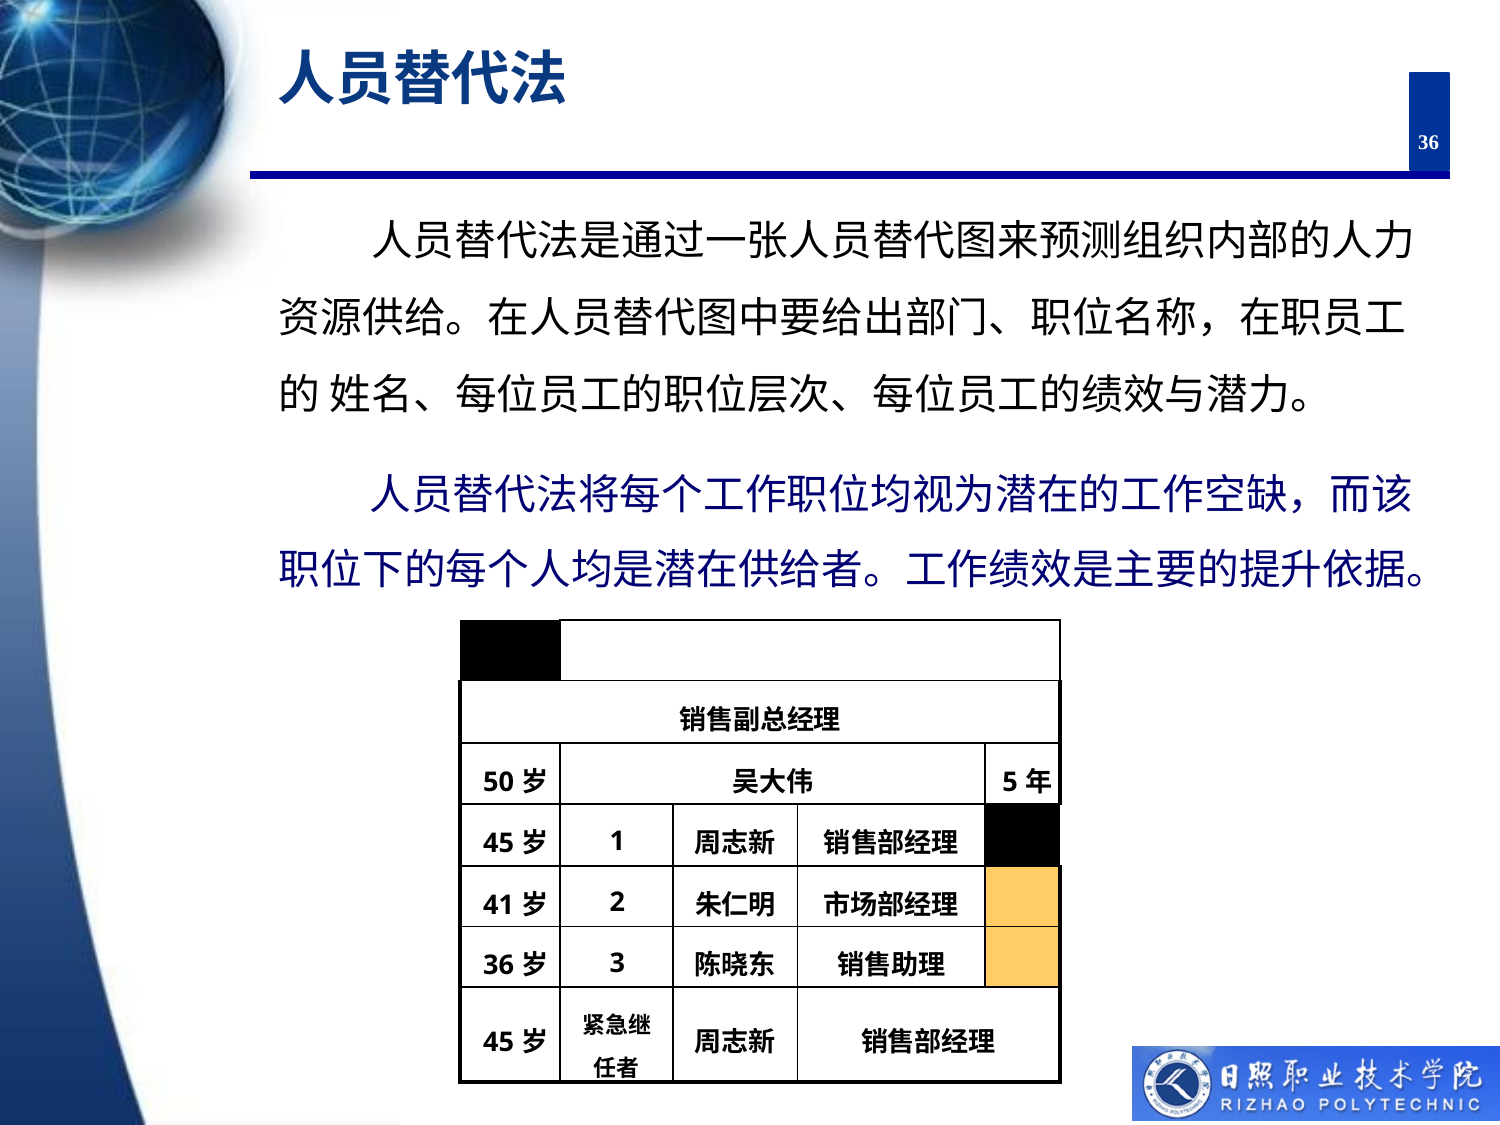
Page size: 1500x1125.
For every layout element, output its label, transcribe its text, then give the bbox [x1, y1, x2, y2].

table_cell 销售部经理 [798, 988, 1058, 1080]
table_cell 41岁 [462, 867, 559, 926]
table_cell 36岁 [462, 927, 559, 986]
table_cell 2 [561, 867, 672, 926]
text_box 36 [1416, 127, 1442, 155]
table_cell 吴大伟 [561, 744, 984, 803]
table_cell 销售副总经理 [462, 681, 1058, 742]
table_cell 45岁 [462, 988, 559, 1080]
table_cell 5年 [986, 744, 1058, 803]
table_cell [986, 867, 1058, 926]
picture [1132, 1046, 1500, 1121]
picture [0, 0, 400, 1125]
table_cell 朱仁明 [674, 867, 797, 926]
table_cell 销售部经理 [798, 805, 984, 865]
table_cell 销售助理 [798, 927, 984, 986]
text_box 人员替代法是通过一张人员替代图来预测组织内部的人力 资源供给。在人员替代图中要给出部门、职位名称，在职员工的 姓名、每位员工的职位层次、每位员工的绩效与潜力。 人员替代法将每个工作职位均视为潜在的工作空缺，而该 职位下的每个人均是潜在供给者。工作绩效是主要的提升依据。 [276, 182, 1449, 593]
table_cell 市场部经理 [798, 867, 984, 926]
table_cell 陈晓东 [674, 927, 797, 986]
table_cell [986, 805, 1060, 865]
table_cell 50岁 [462, 744, 559, 803]
table_cell 45岁 [462, 805, 559, 865]
table_cell 紧急继 任者 [561, 988, 672, 1080]
table_cell 1 [561, 805, 672, 865]
table_cell 周志新 [674, 988, 797, 1080]
table_cell 3 [561, 927, 672, 986]
table_header [561, 621, 1059, 680]
table_header [460, 620, 559, 680]
table_cell [986, 927, 1058, 986]
title 人员替代法 [275, 39, 571, 229]
table_cell 周志新 [674, 805, 797, 865]
